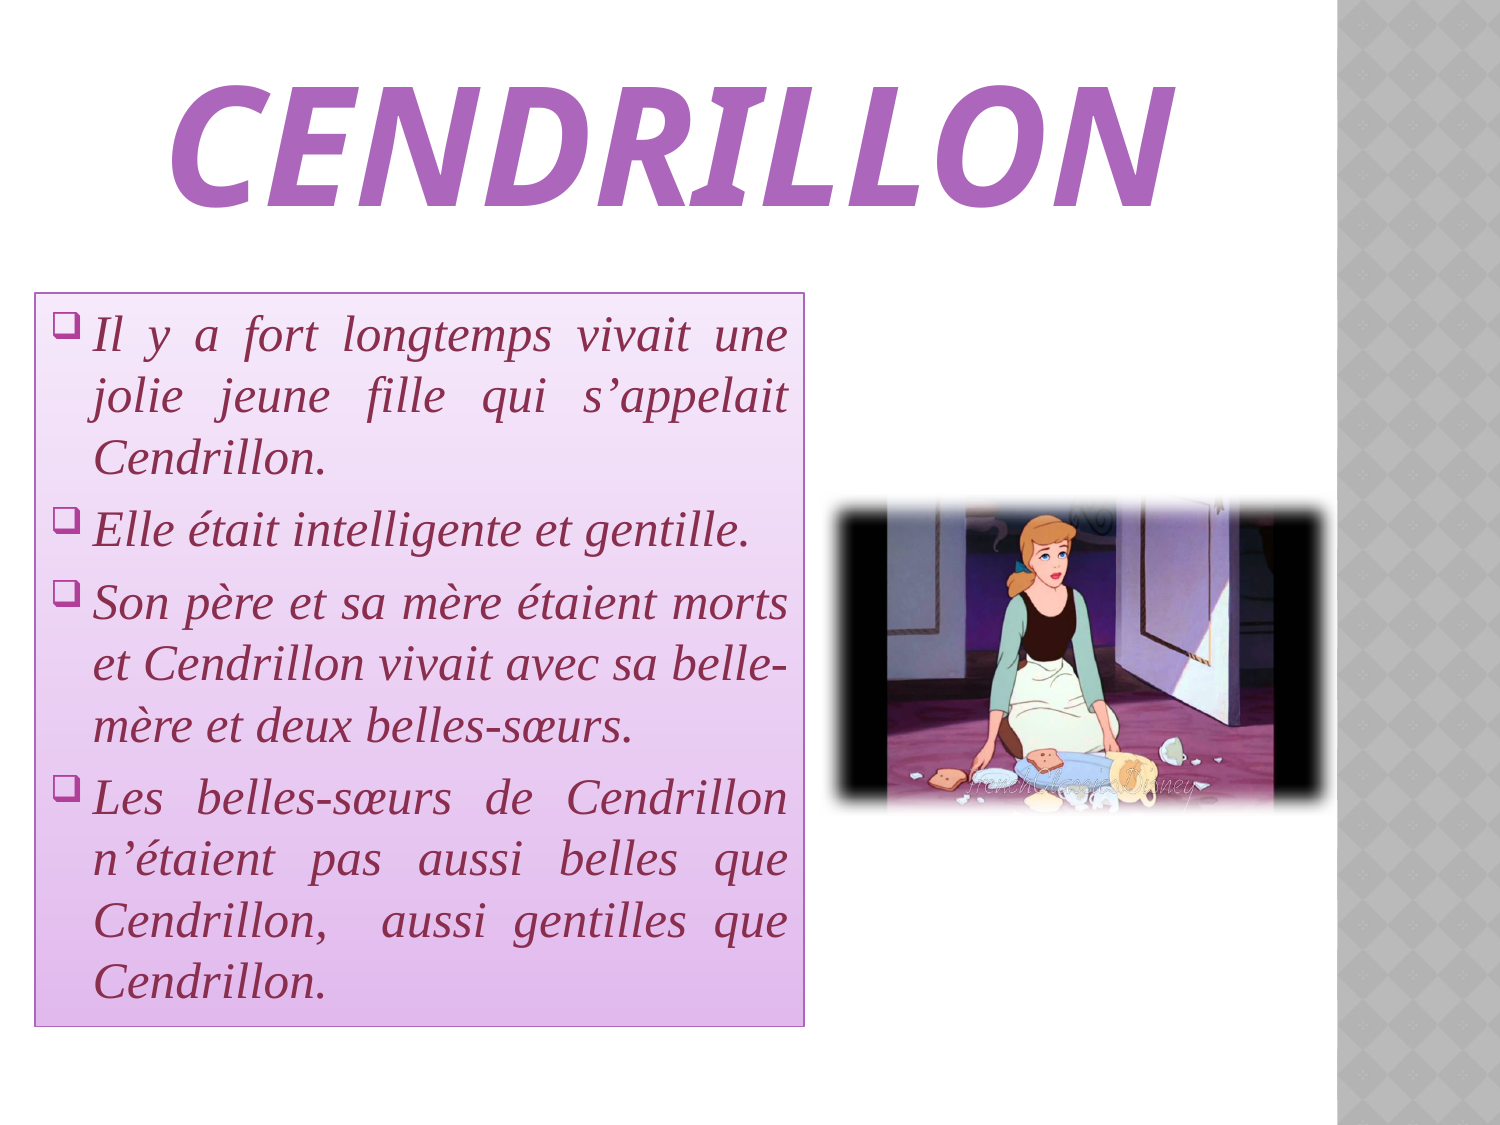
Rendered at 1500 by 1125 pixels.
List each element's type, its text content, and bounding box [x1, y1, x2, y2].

title CENDRILLON [75, 52, 1263, 240]
list Il y a fort longtemps vivait une jolie jeune fille qui s’appelait Cendrillon. Elle était intelligente et gentille. Son père et sa mère étaient morts et Cendrillon vivait avec sa belle-mère et deux belles-sœurs. Les belles-sœurs de Cendrillon n’étaient pas aussi belles que Cendrillon, aussi gentilles que Cendrillon. [34, 292, 805, 1027]
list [819, 491, 1340, 818]
